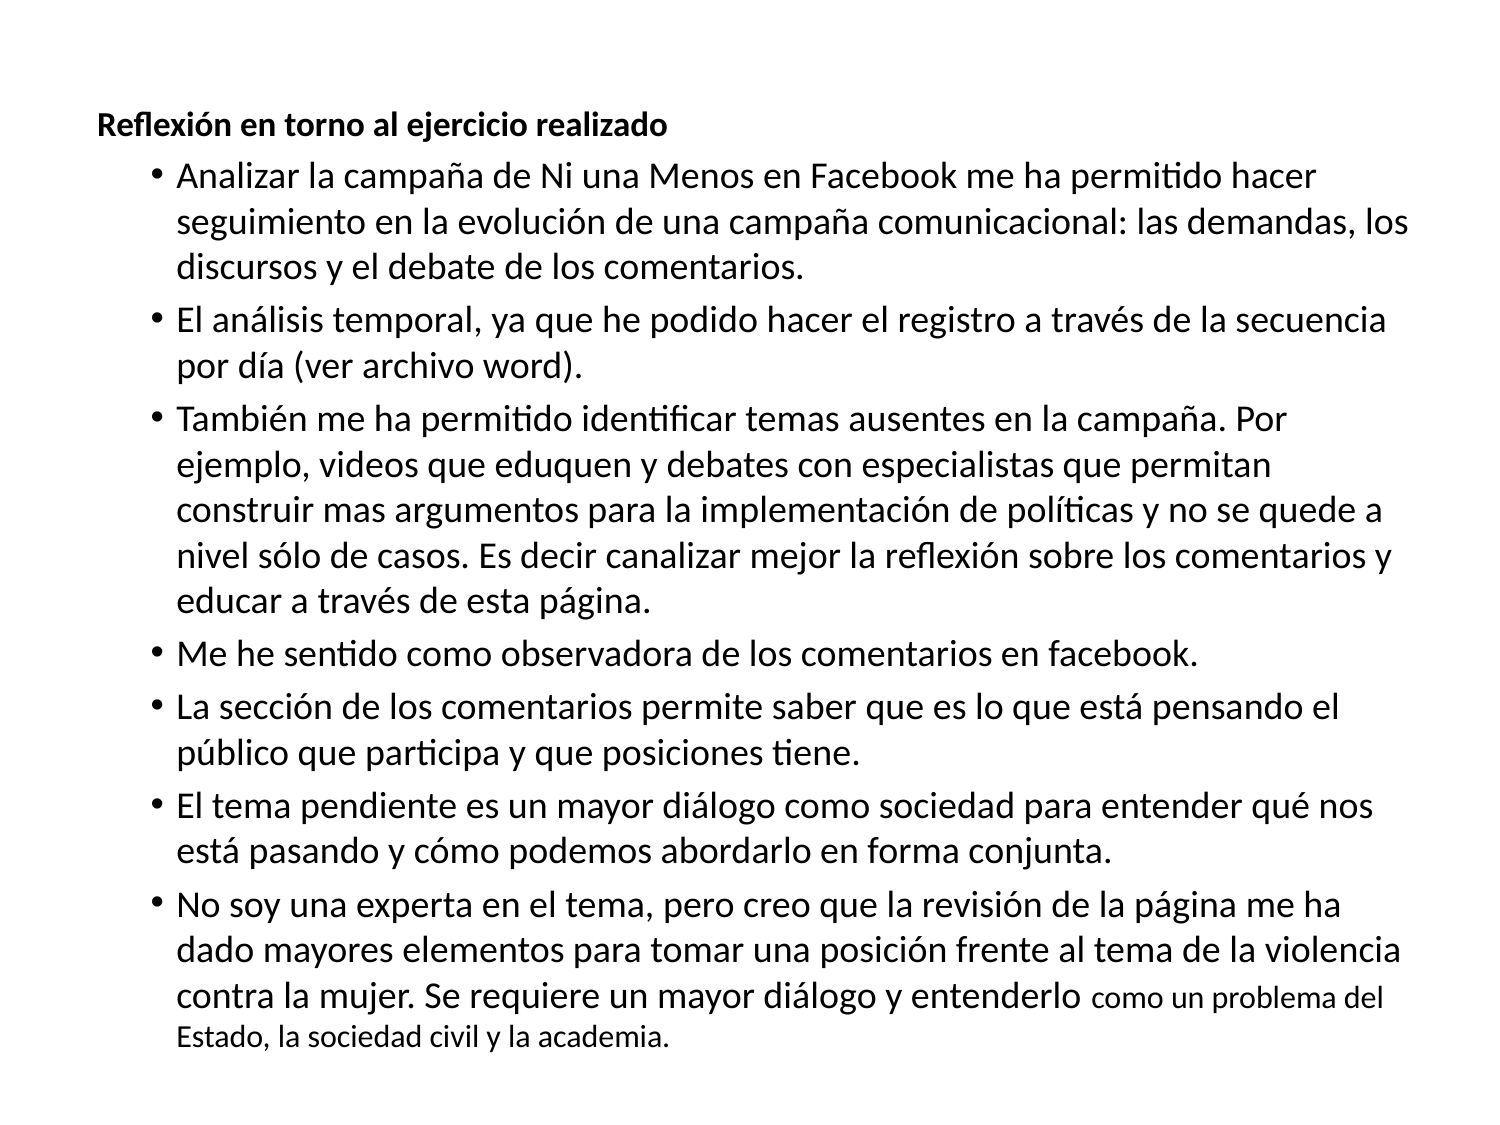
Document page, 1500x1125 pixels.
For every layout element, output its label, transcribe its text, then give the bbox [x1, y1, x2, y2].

list Reflexión en torno al ejercicio realizado Analizar la campaña de Ni una Menos en Facebook me ha permitido hacer seguimiento en la evolución de una campaña comunicacional: las demandas, los discursos y el debate de los comentarios. El análisis temporal, ya que he podido hacer el registro a través de la secuencia por día (ver archivo word). También me ha permitido identificar temas ausentes en la campaña. Por ejemplo, videos que eduquen y debates con especialistas que permitan construir mas argumentos para la implementación de políticas y no se quede a nivel sólo de casos. Es decir canalizar mejor la reflexión sobre los comentarios y educar a través de esta página. Me he sentido como observadora de los comentarios en facebook. La sección de los comentarios permite saber que es lo que está pensando el público que participa y que posiciones tiene. El tema pendiente es un mayor diálogo como sociedad para entender qué nos está pasando y cómo podemos abordarlo en forma conjunta. No soy una experta en el tema, pero creo que la revisión de la página me ha dado mayores elementos para tomar una posición frente al tema de la violencia contra la mujer. Se requiere un mayor diálogo y entenderlo como un problema del Estado, la sociedad civil y la academia. [82, 93, 1432, 1067]
